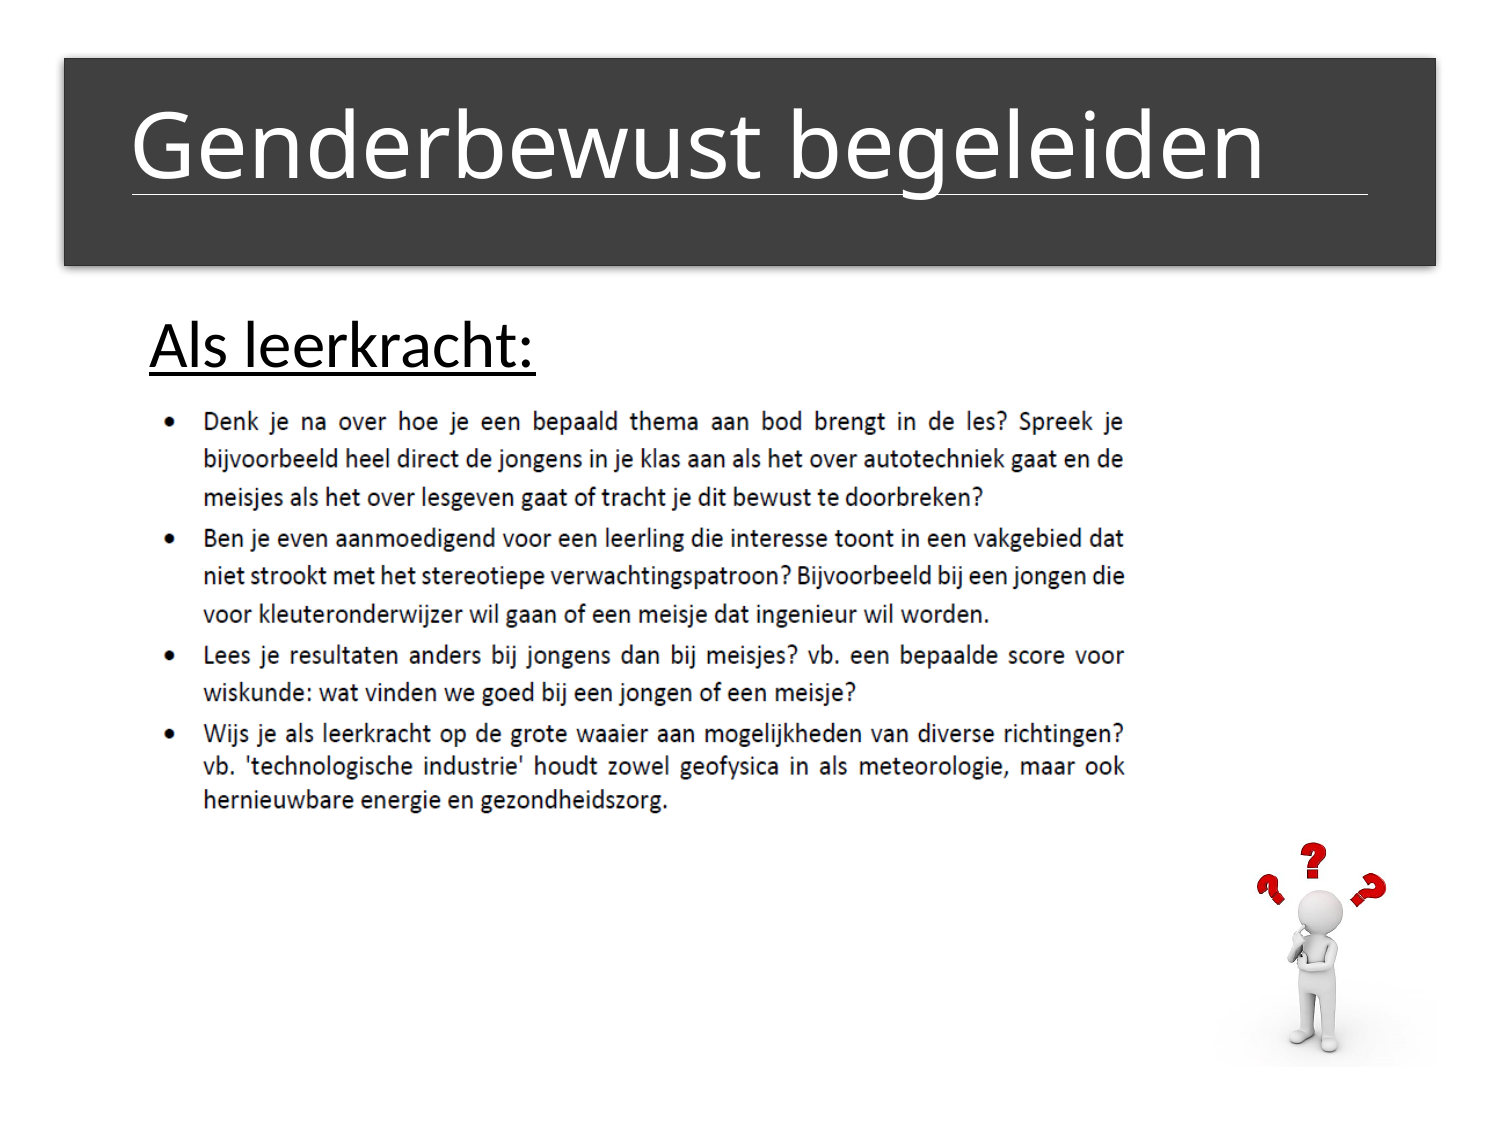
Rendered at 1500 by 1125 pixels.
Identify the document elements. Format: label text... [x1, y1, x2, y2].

text_box Als leerkracht: [134, 293, 552, 389]
picture [1199, 831, 1436, 1067]
text_box Genderbewust begeleiden [114, 79, 1284, 204]
picture [132, 399, 1145, 881]
text_box [64, 58, 1436, 266]
